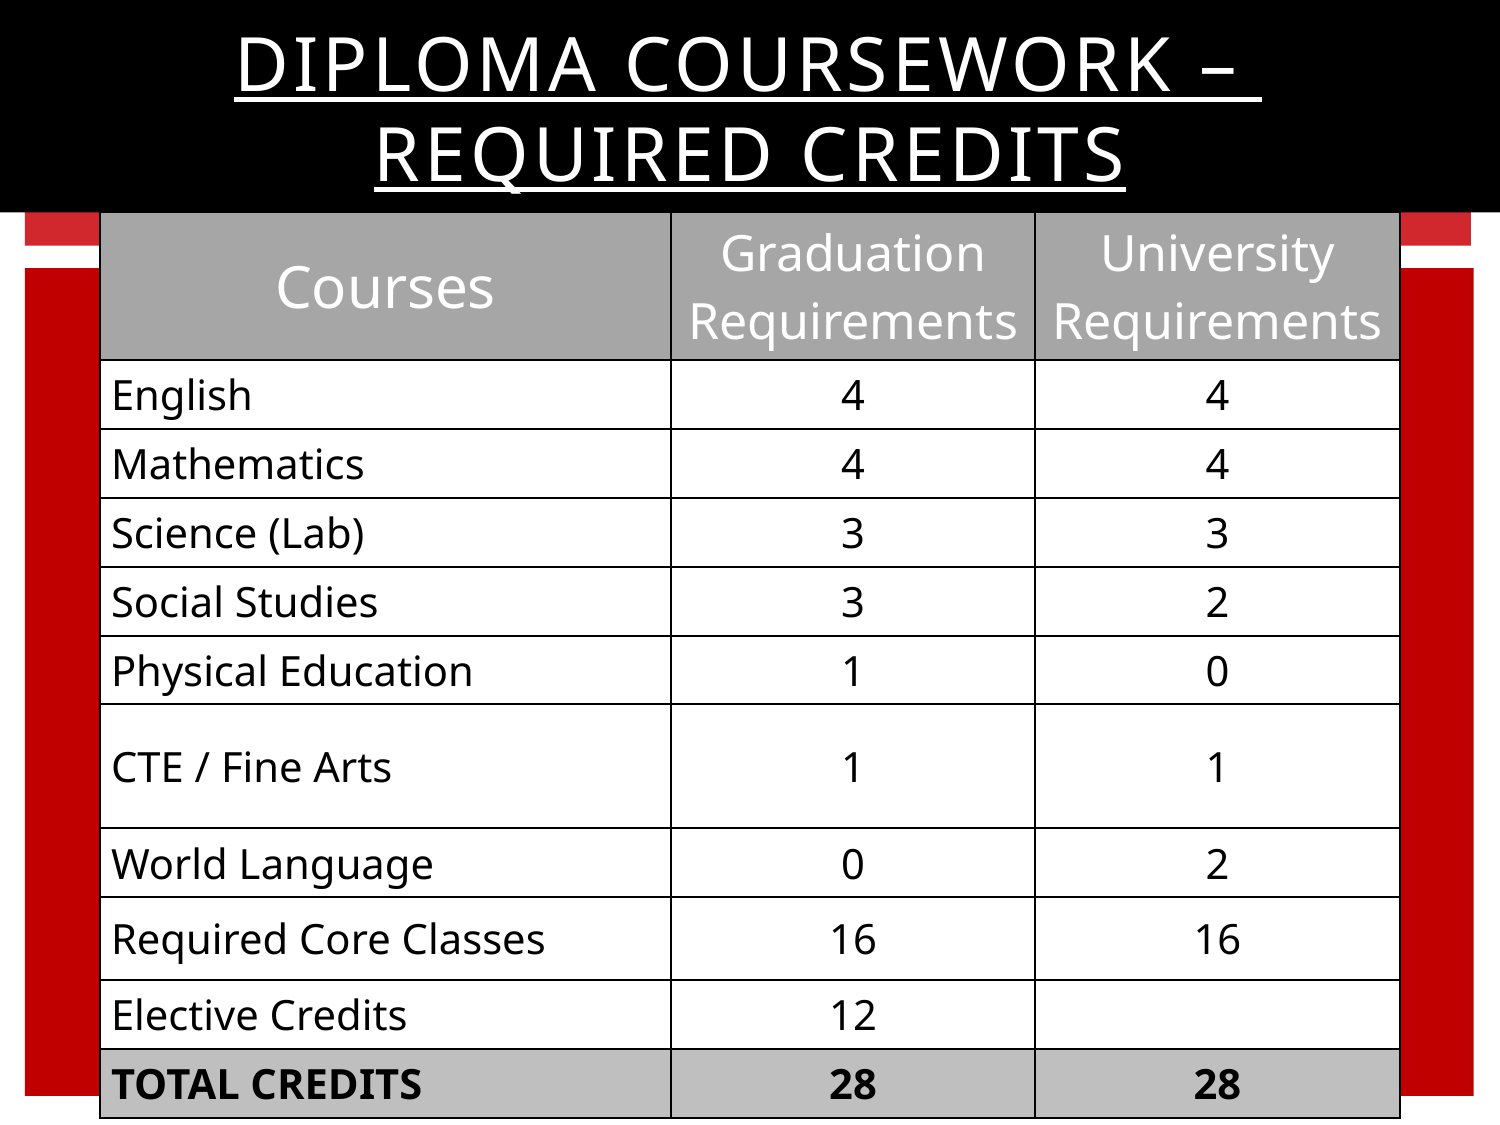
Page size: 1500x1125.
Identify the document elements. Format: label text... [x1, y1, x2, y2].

table_header University Requirements [1036, 213, 1399, 359]
table_cell 4​ [1036, 361, 1399, 428]
table_cell 0​ [1036, 637, 1399, 703]
table_header Graduation Requirements​ [672, 213, 1034, 359]
table_cell 28​ [672, 1050, 1034, 1117]
table_cell _ [1036, 981, 1399, 1048]
table_cell 2​ [1036, 829, 1399, 896]
table_header Courses​ [101, 213, 670, 359]
table_cell Social Studies​ [101, 568, 670, 635]
table_cell TOTAL CREDITS​ [101, 1050, 670, 1117]
table_cell 3​ [672, 568, 1034, 635]
table_cell 12​ [672, 981, 1034, 1048]
table_cell CTE / Fine Arts​ [101, 705, 670, 827]
title Diploma Coursework – Required Credits [0, 0, 1500, 213]
table_cell Required Core Classes​ [101, 898, 670, 979]
table_cell Physical Education​ [101, 637, 670, 703]
table_cell 1​ [672, 637, 1034, 703]
table_cell Mathematics​ [101, 430, 670, 497]
table_cell Science (Lab)​ [101, 499, 670, 566]
table_cell 2​ [1036, 568, 1399, 635]
table_cell 4​ [672, 361, 1034, 428]
table_cell 16​ [1036, 898, 1399, 979]
table_cell 4​ [1036, 430, 1399, 497]
table_cell 0​ [672, 829, 1034, 896]
table_cell 3​ [672, 499, 1034, 566]
table_cell Elective Credits​ [101, 981, 670, 1048]
table_cell 1​ [672, 705, 1034, 827]
table_cell World Language​ [101, 829, 670, 896]
table_cell 28​ [1036, 1050, 1399, 1117]
table_cell 16​ [672, 898, 1034, 979]
table_cell 4​ [672, 430, 1034, 497]
table_cell 1​ [1036, 705, 1399, 827]
table_cell 3​ [1036, 499, 1399, 566]
table_cell English​ [101, 361, 670, 428]
